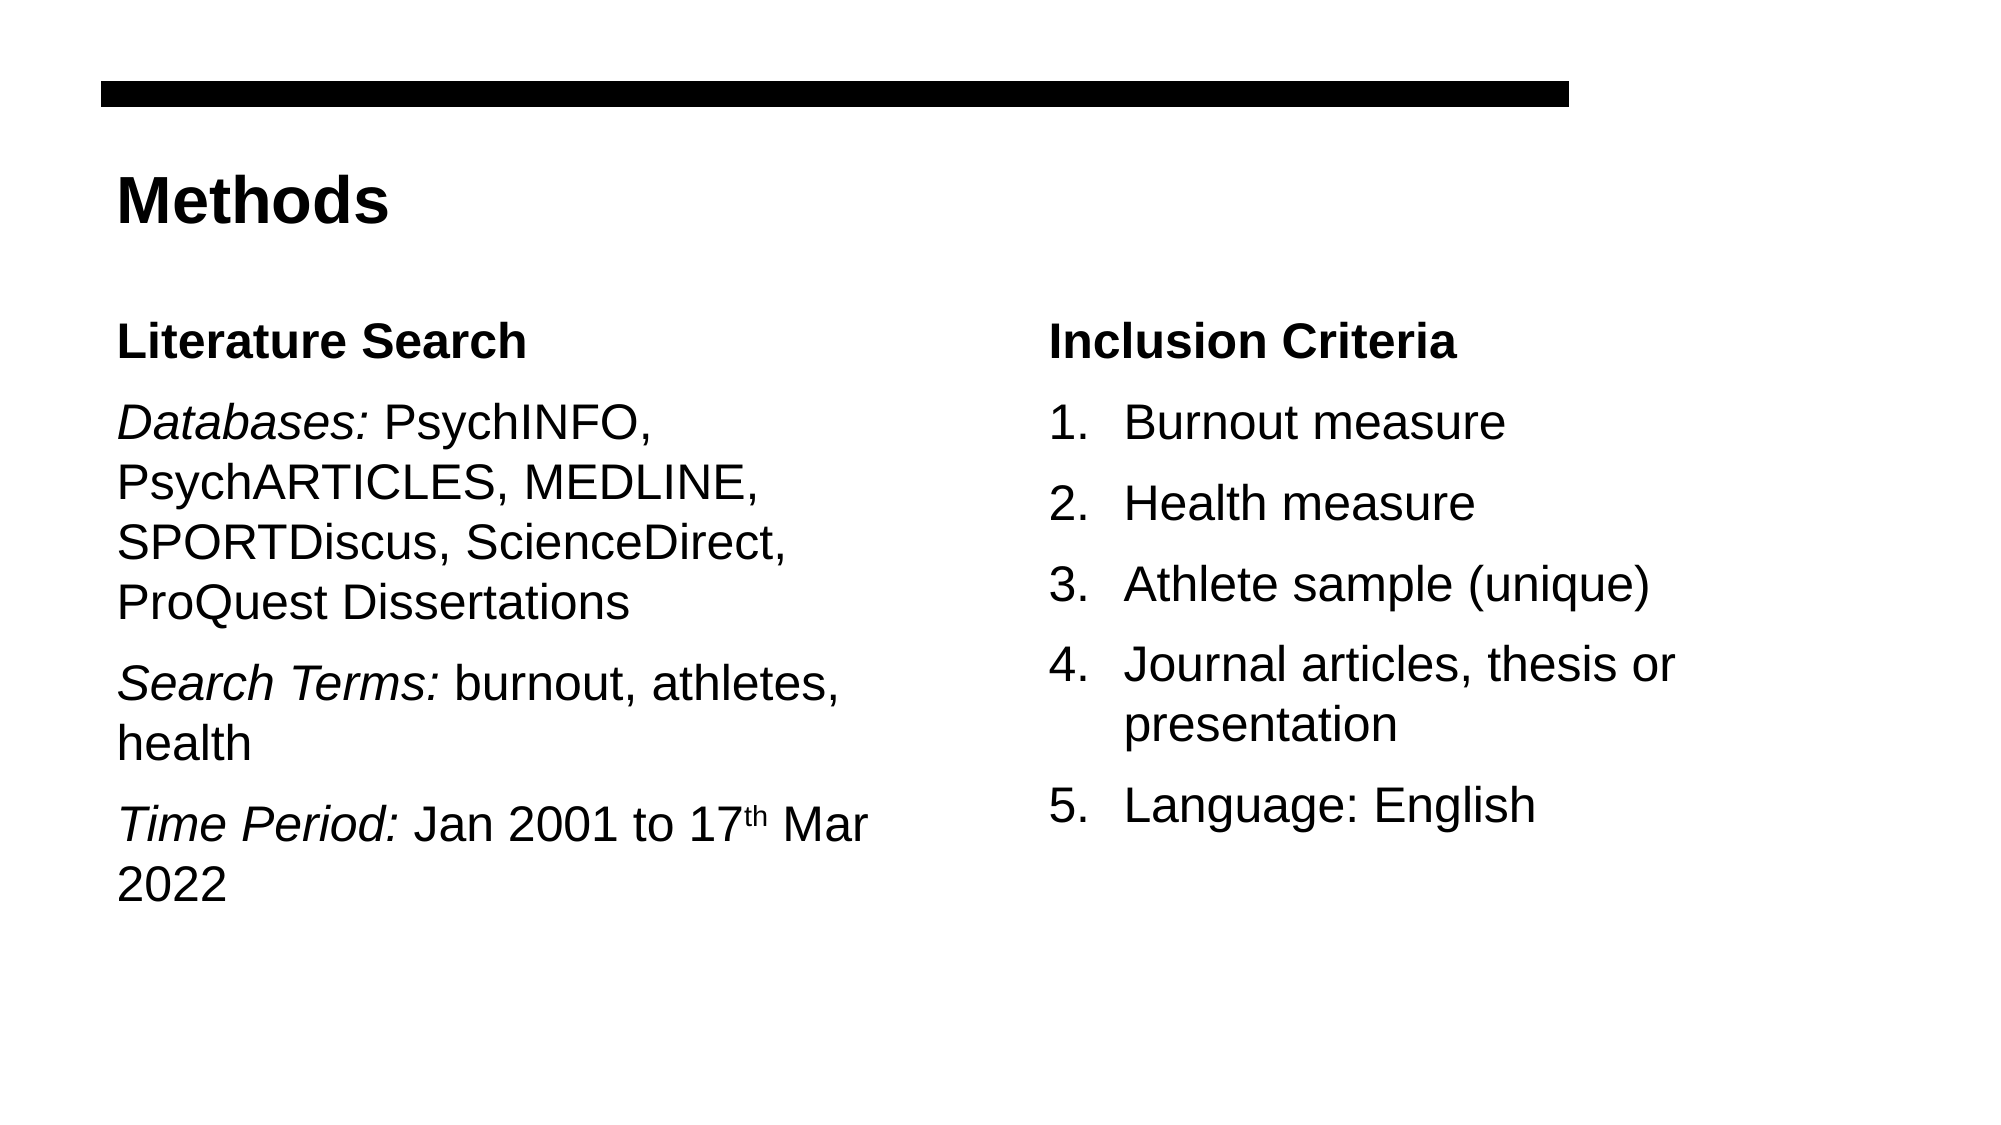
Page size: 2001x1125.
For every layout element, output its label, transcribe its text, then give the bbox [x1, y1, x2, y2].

list Literature Search Databases: PsychINFO, PsychARTICLES, MEDLINE, SPORTDiscus, ScienceDirect, ProQuest Dissertations Search Terms: burnout, athletes, health Time Period: Jan 2001 to 17th Mar 2022 [101, 241, 967, 951]
text_box [101, 81, 1569, 107]
text_box Inclusion Criteria Burnout measure Health measure Athlete sample (unique) Journal articles, thesis or presentation Language: English [1033, 241, 1899, 951]
title Methods [101, 147, 1827, 258]
